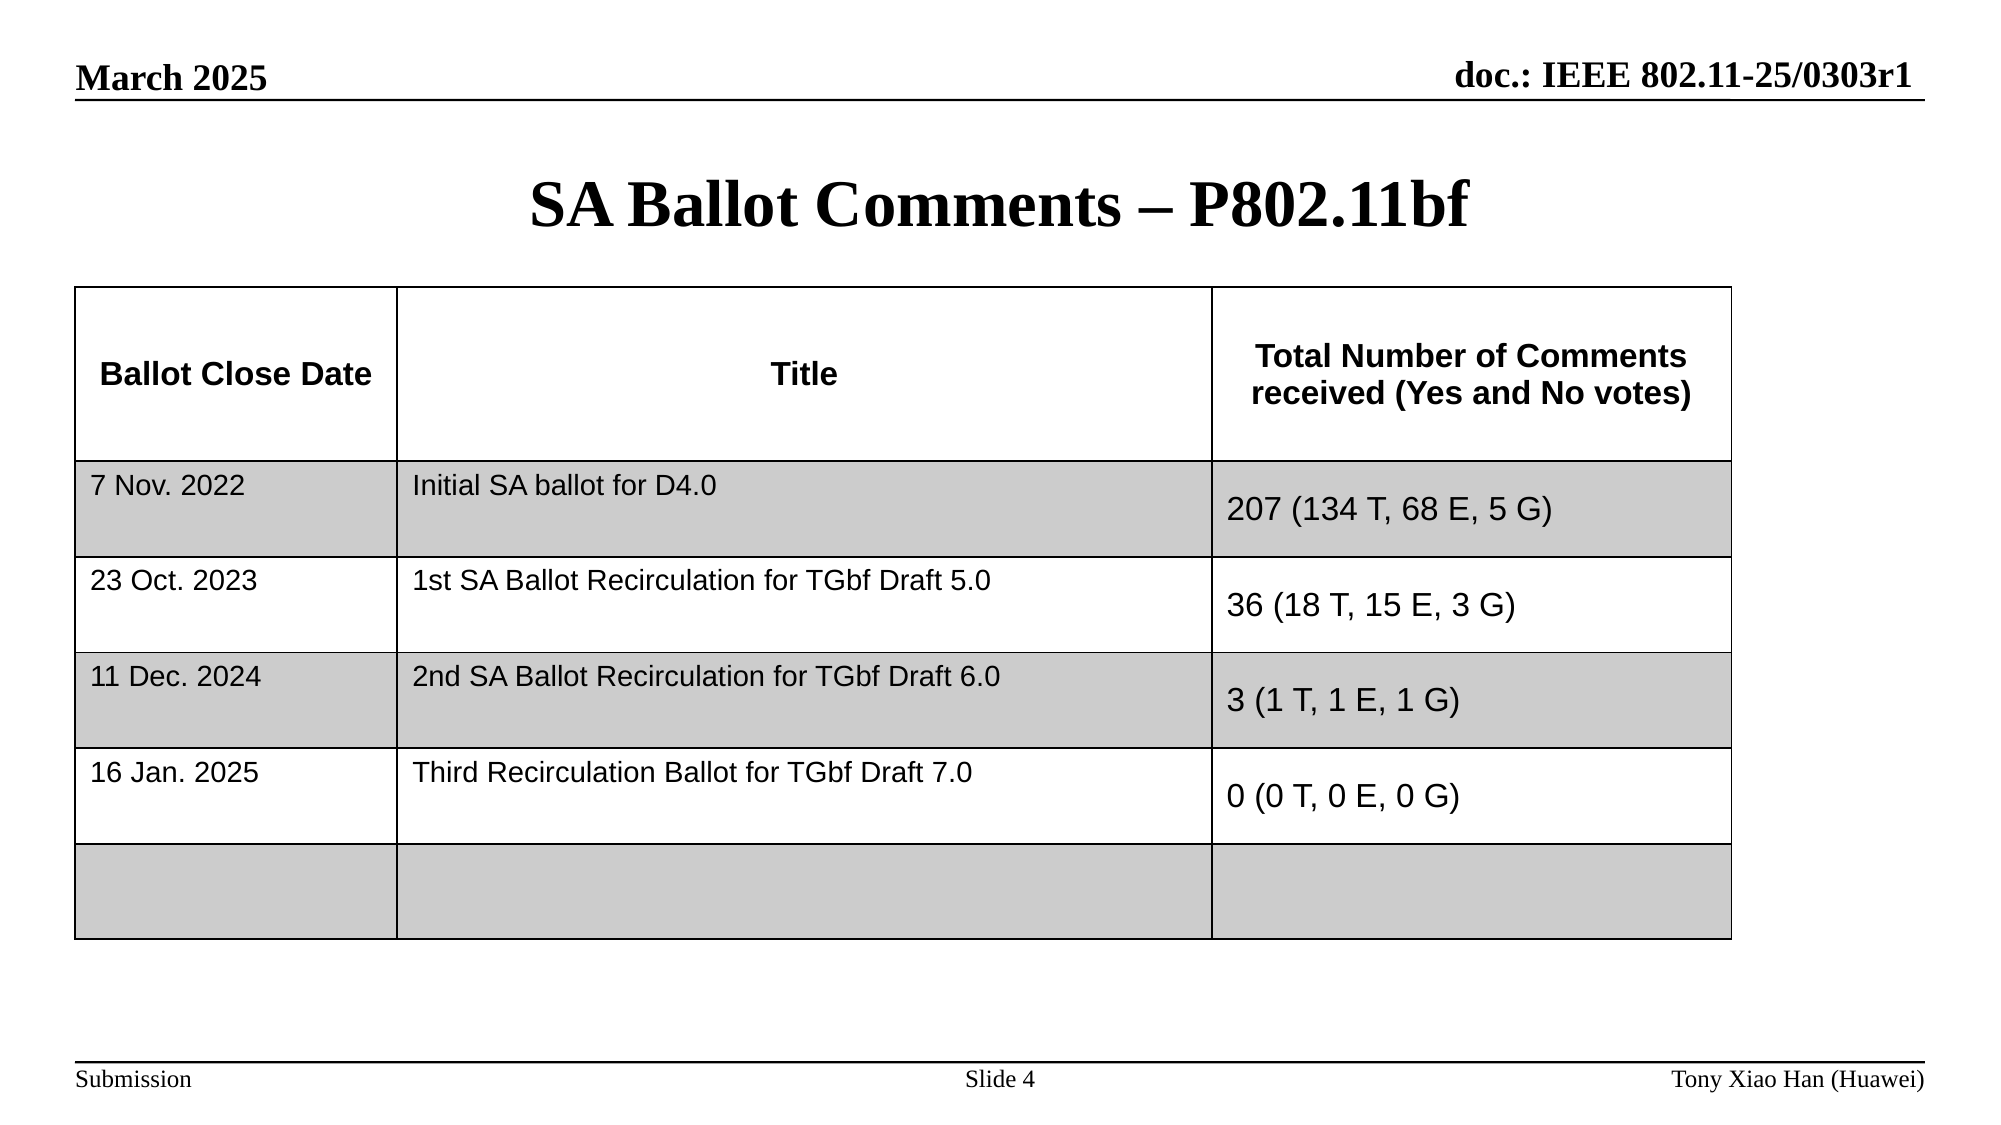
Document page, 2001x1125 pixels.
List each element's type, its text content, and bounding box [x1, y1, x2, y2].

table_cell 3 (1 T, 1 E, 1 G) [1213, 653, 1731, 747]
table_cell 16 Jan. 2025 [76, 749, 396, 843]
title SA Ballot Comments – P802.11bf [75, 112, 1925, 288]
table_cell 0 (0 T, 0 E, 0 G) [1213, 749, 1731, 843]
table_cell [398, 845, 1211, 938]
table_cell Third Recirculation Ballot for TGbf Draft 7.0 [398, 749, 1211, 843]
table_header Total Number of Comments received (Yes and No votes) [1213, 288, 1731, 460]
table_cell 207 (134 T, 68 E, 5 G) [1213, 462, 1731, 556]
table_cell 11 Dec. 2024 [76, 653, 396, 747]
table_cell 36 (18 T, 15 E, 3 G) [1213, 558, 1731, 652]
table_header Ballot Close Date [76, 288, 396, 460]
table_cell 2nd SA Ballot Recirculation for TGbf Draft 6.0 [398, 653, 1211, 747]
table_cell [76, 845, 396, 938]
table_cell 7 Nov. 2022 [76, 462, 396, 556]
table_cell [1213, 845, 1731, 938]
table_header Title [398, 288, 1211, 460]
table_cell 23 Oct. 2023 [76, 558, 396, 652]
table_cell 1st SA Ballot Recirculation for TGbf Draft 5.0 [398, 558, 1211, 652]
table_cell Initial SA ballot for D4.0 [398, 462, 1211, 556]
